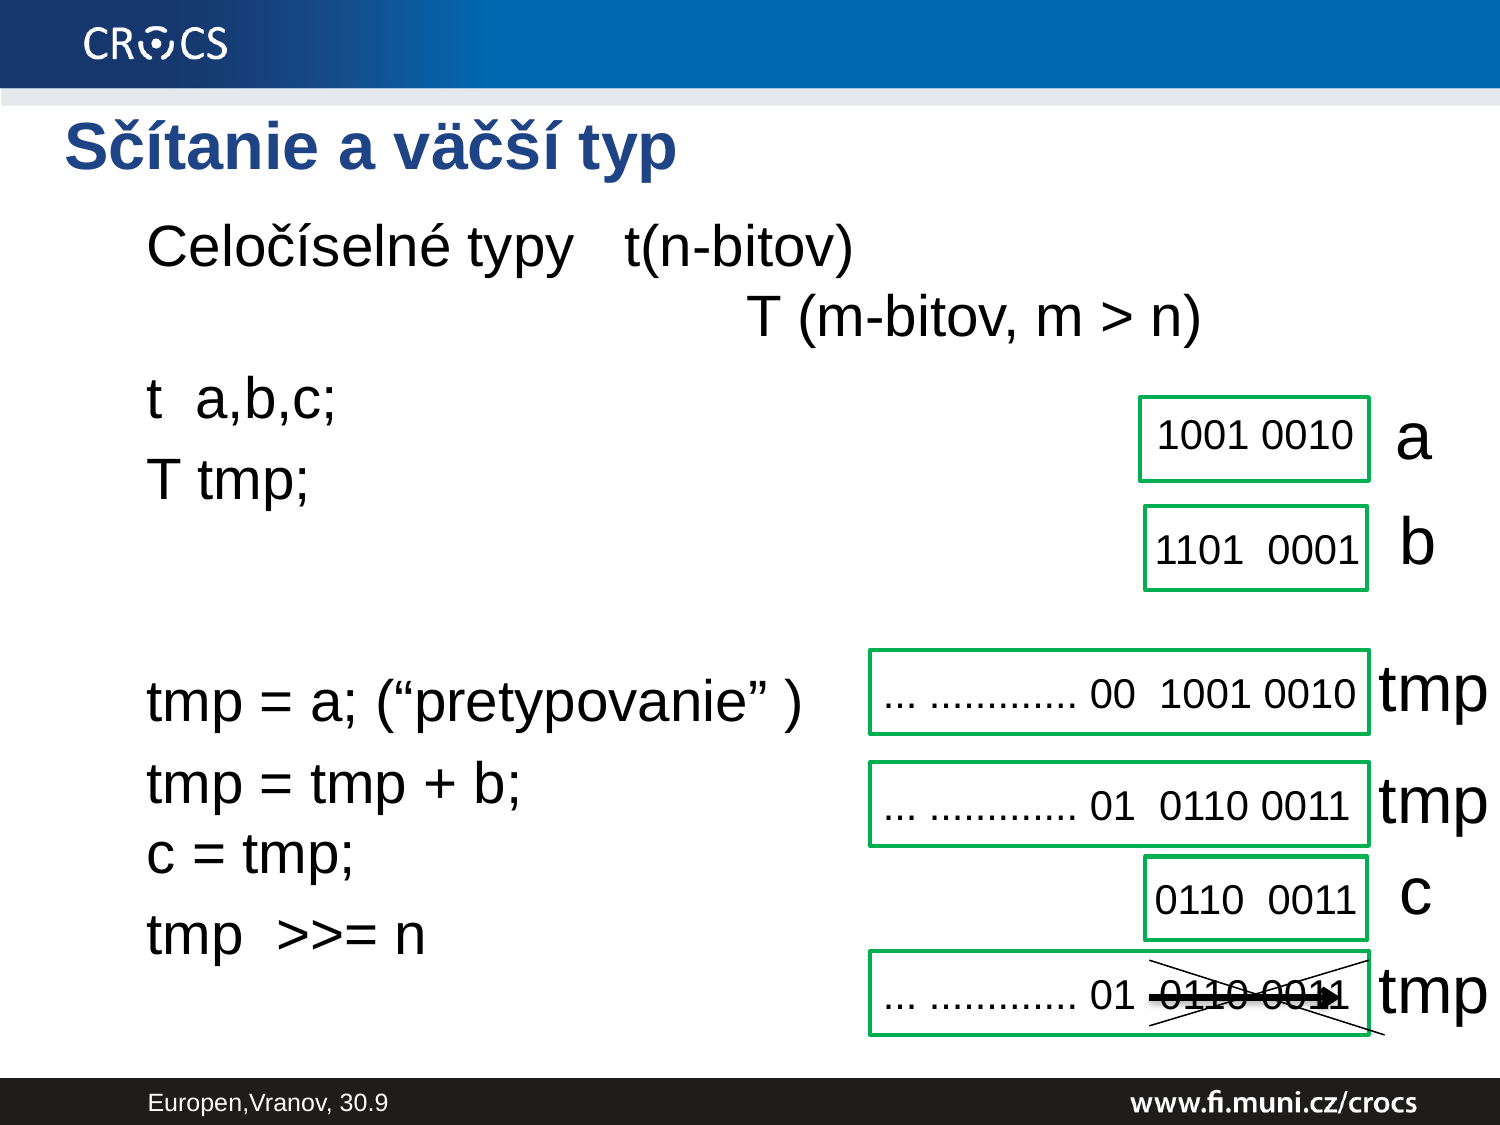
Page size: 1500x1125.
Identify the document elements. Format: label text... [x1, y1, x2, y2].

list Celočíselné typy t(n-bitov) T (m-bitov, m > n) t a,b,c; T tmp; tmp = a; (“pretypovanie” ) tmp = tmp + b; c = tmp; tmp >>= n [29, 207, 1500, 1071]
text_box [867, 938, 1500, 1036]
title Sčítanie a väčší typ [64, 77, 1415, 207]
footer Europen,Vranov, 30.9 [147, 1078, 623, 1125]
picture [0, 0, 1500, 1125]
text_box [867, 749, 1500, 847]
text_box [1139, 385, 1500, 482]
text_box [1139, 840, 1500, 937]
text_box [867, 637, 1500, 734]
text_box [1139, 489, 1500, 591]
